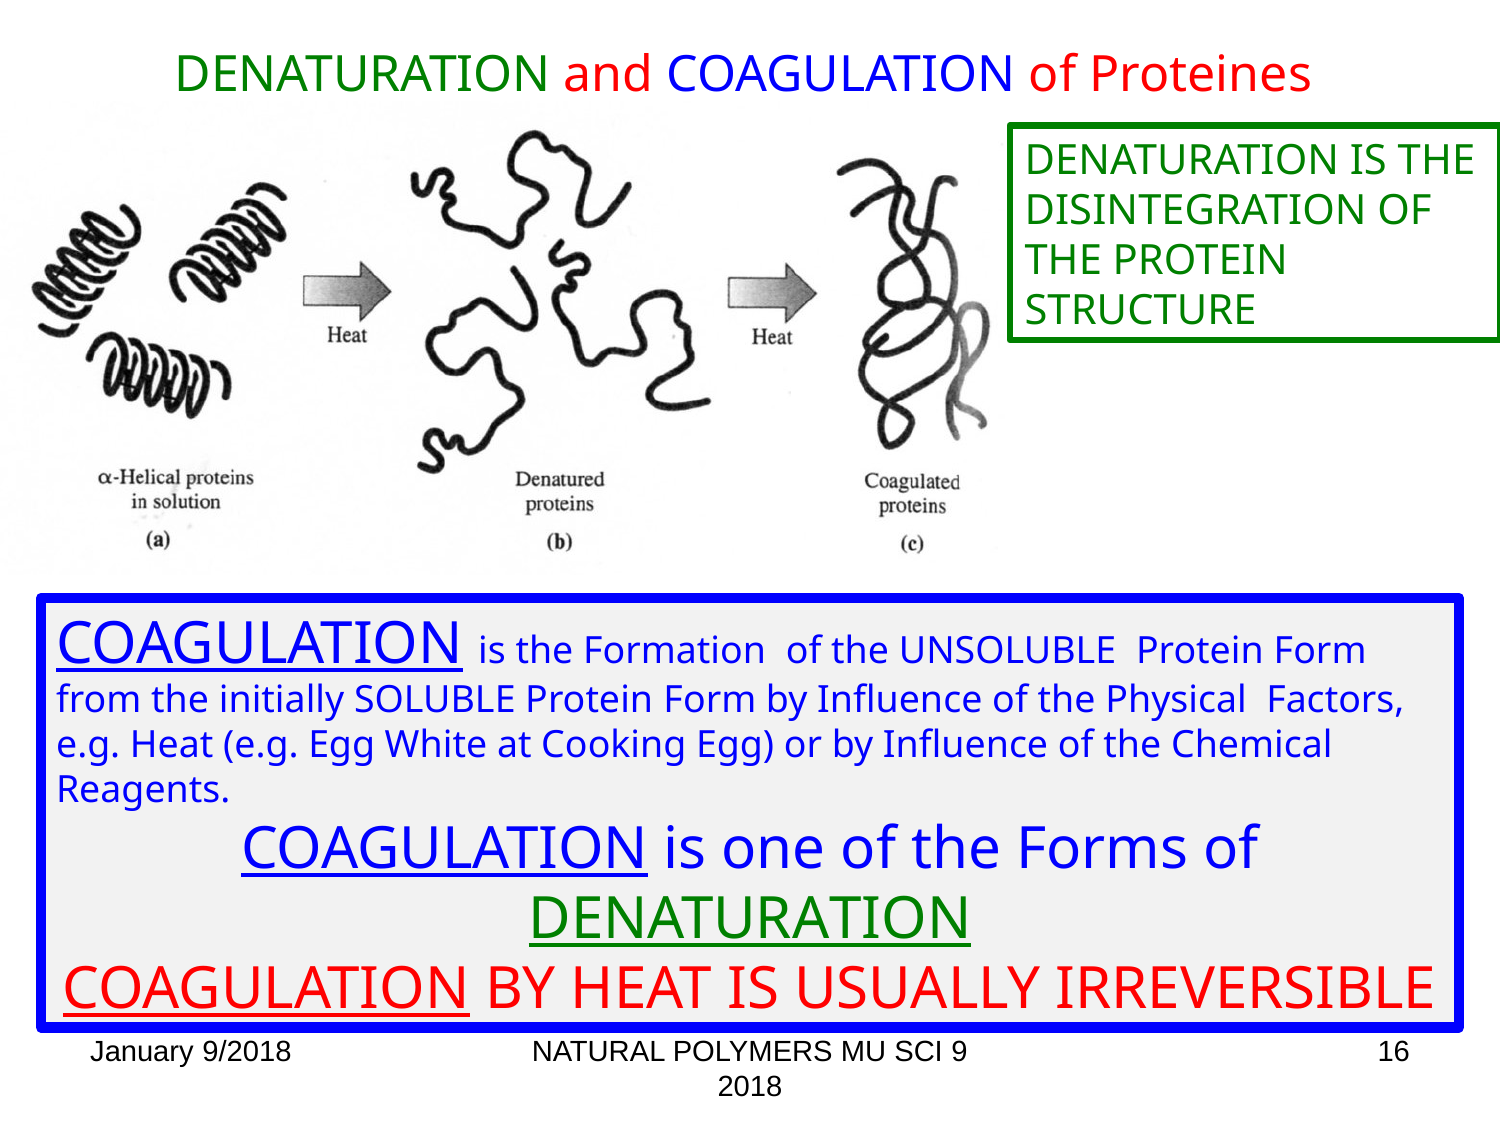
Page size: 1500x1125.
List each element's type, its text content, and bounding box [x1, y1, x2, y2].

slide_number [74, 1028, 426, 1103]
text_box Coagulation is the Formation of the UNSOLUBLE Protein Form from the initially SOLUBLE Protein Form by Influence of the Physical Factors, e.g. Heat (e.g. Egg White at Cooking Egg) or by Influence of the Chemical Reagents. Coagulation is one of the Forms of DenaturATION Coagulation by Heat is usually Irreversible [41, 597, 1459, 1028]
slide_number 16 [1074, 1028, 1426, 1103]
text_box DENATURATION is the disintegration OF THE PROTEIN STRUCTURE [1009, 125, 1500, 341]
footer NATURAL POLYMERS MU SCI 9 2018 [512, 1028, 988, 1103]
title DenaturaTION and COAGULATION of Proteines [0, 30, 1500, 112]
picture [0, 101, 1005, 575]
